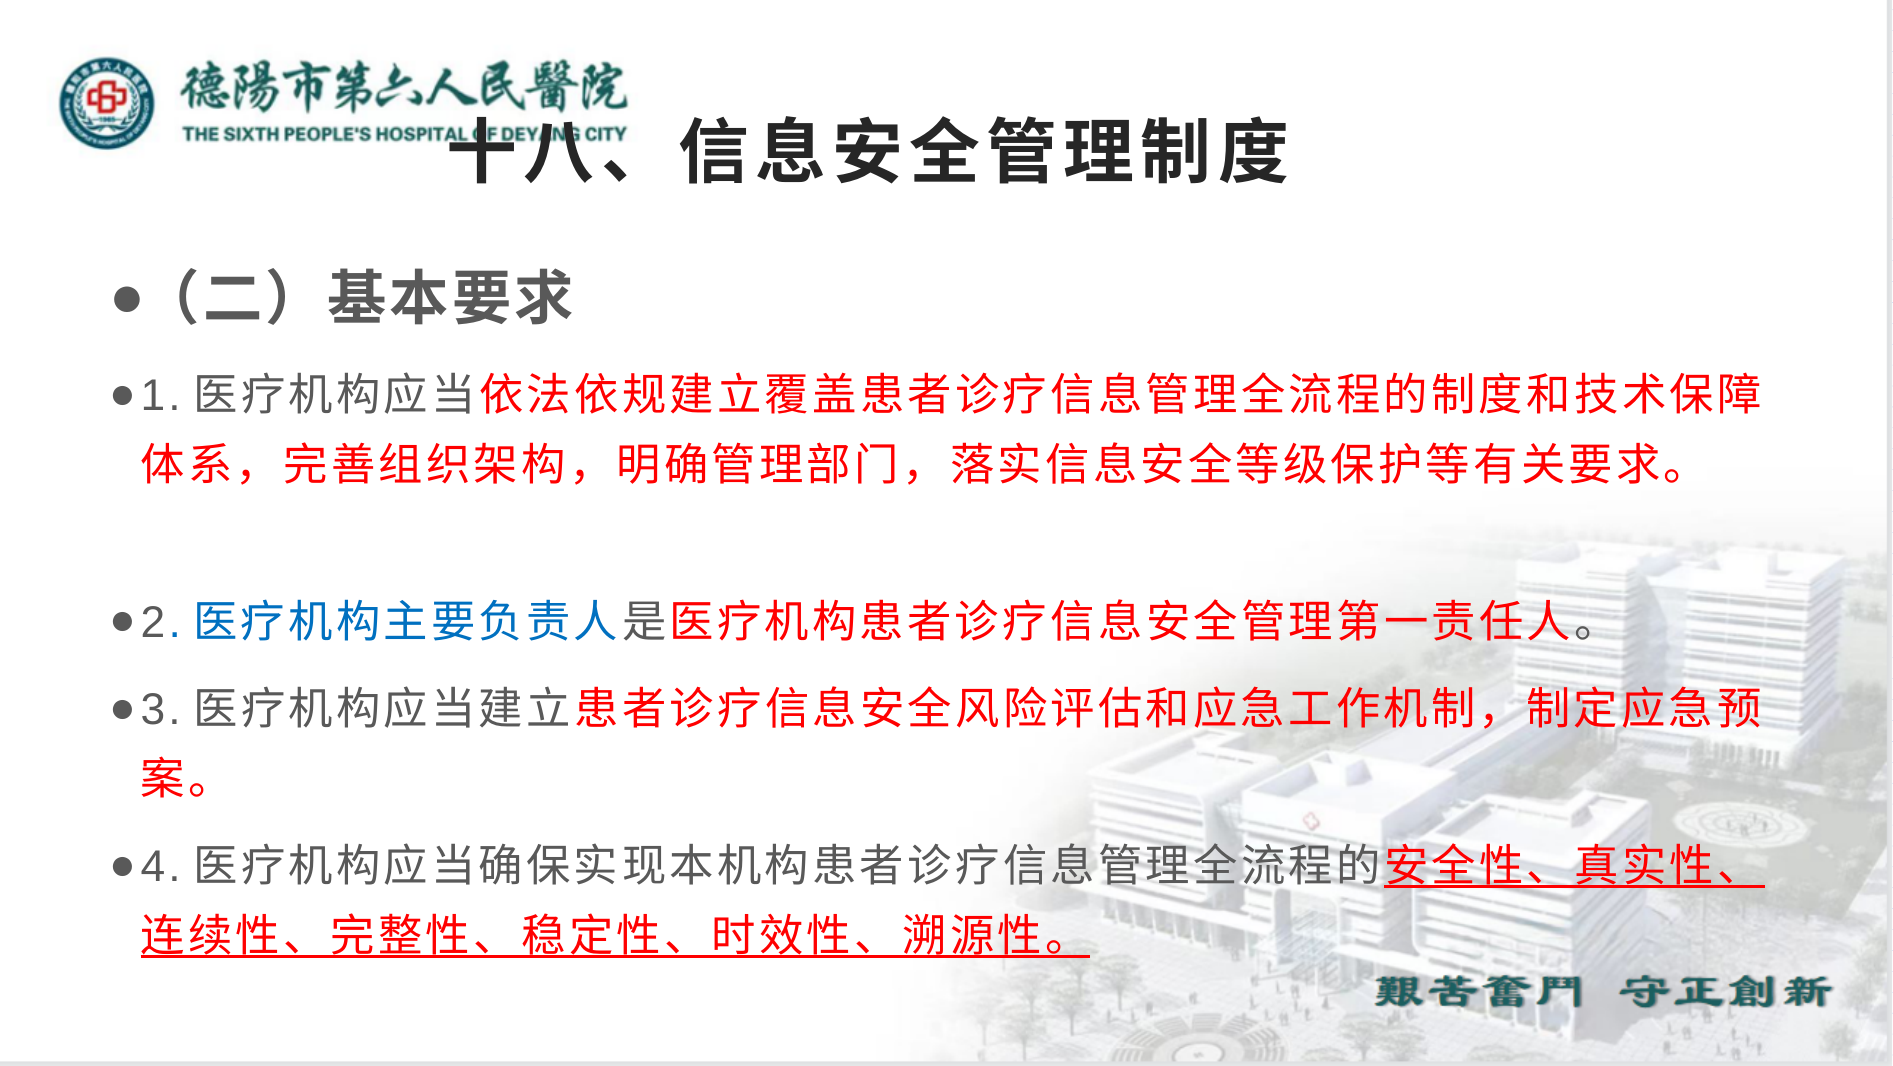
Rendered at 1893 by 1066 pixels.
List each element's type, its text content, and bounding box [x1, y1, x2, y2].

title 十八、信息安全管理制度 [94, 94, 1797, 205]
list （二）基本要求 1.医疗机构应当依法依规建立覆盖患者诊疗信息管理全流程的制度和技术保障体系，完善组织架构，明确管理部门，落实信息安全等级保护等有关要求。 2.医疗机构主要负责人是医疗机构患者诊疗信息安全管理第一责任人。 3.医疗机构应当建立患者诊疗信息安全风险评估和应急工作机制，制定应急预案。 4.医疗机构应当确保实现本机构患者诊疗信息管理全流程的安全性、真实性、连续性、完整性、稳定性、时效性、溯源性。 [94, 231, 1797, 971]
picture [0, 0, 1893, 1066]
